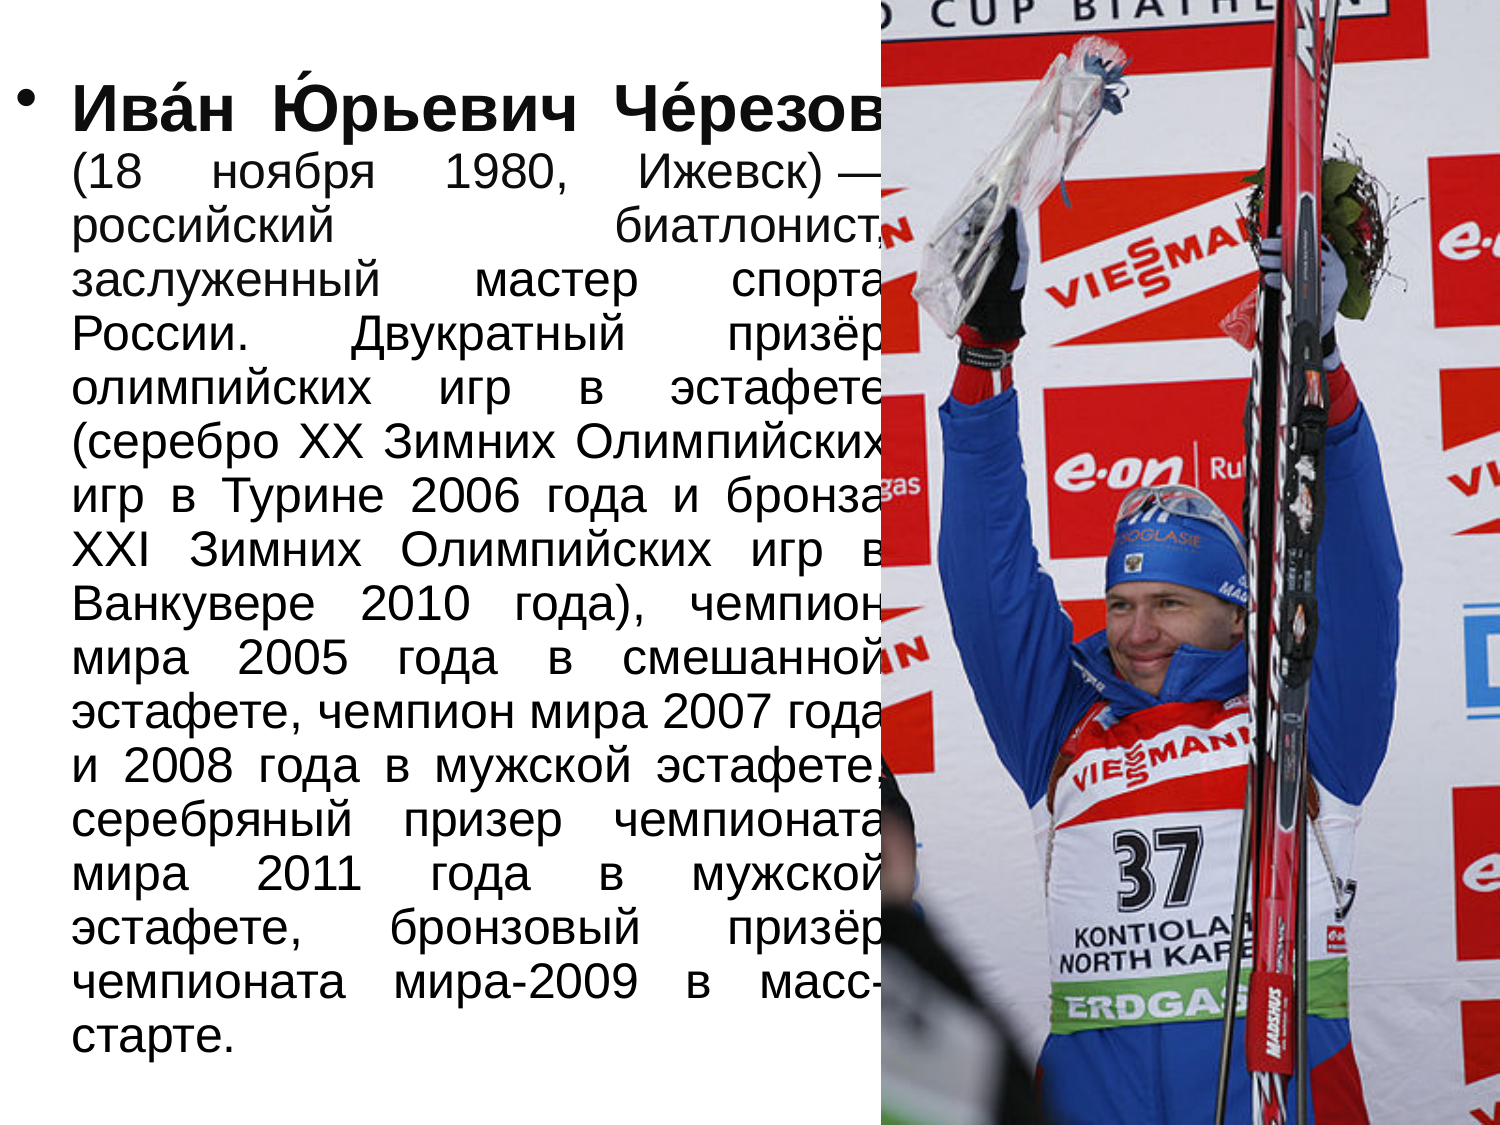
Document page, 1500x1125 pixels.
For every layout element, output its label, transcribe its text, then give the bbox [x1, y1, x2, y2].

picture [881, 0, 1500, 1125]
list Ива́н Ю́рьевич Че́резов (18 ноября 1980, Ижевск) — российский биатлонист, заслуженный мастер спорта России. Двукратный призёр олимпийских игр в эстафете (серебро XX Зимних Олимпийских игр в Турине 2006 года и бронза XXI Зимних Олимпийских игр в Ванкувере 2010 года), чемпион мира 2005 года в смешанной эстафете, чемпион мира 2007 года и 2008 года в мужской эстафете, серебряный призер чемпионата мира 2011 года в мужской эстафете, бронзовый призёр чемпионата мира-2009 в масс-старте. [0, 66, 876, 1095]
